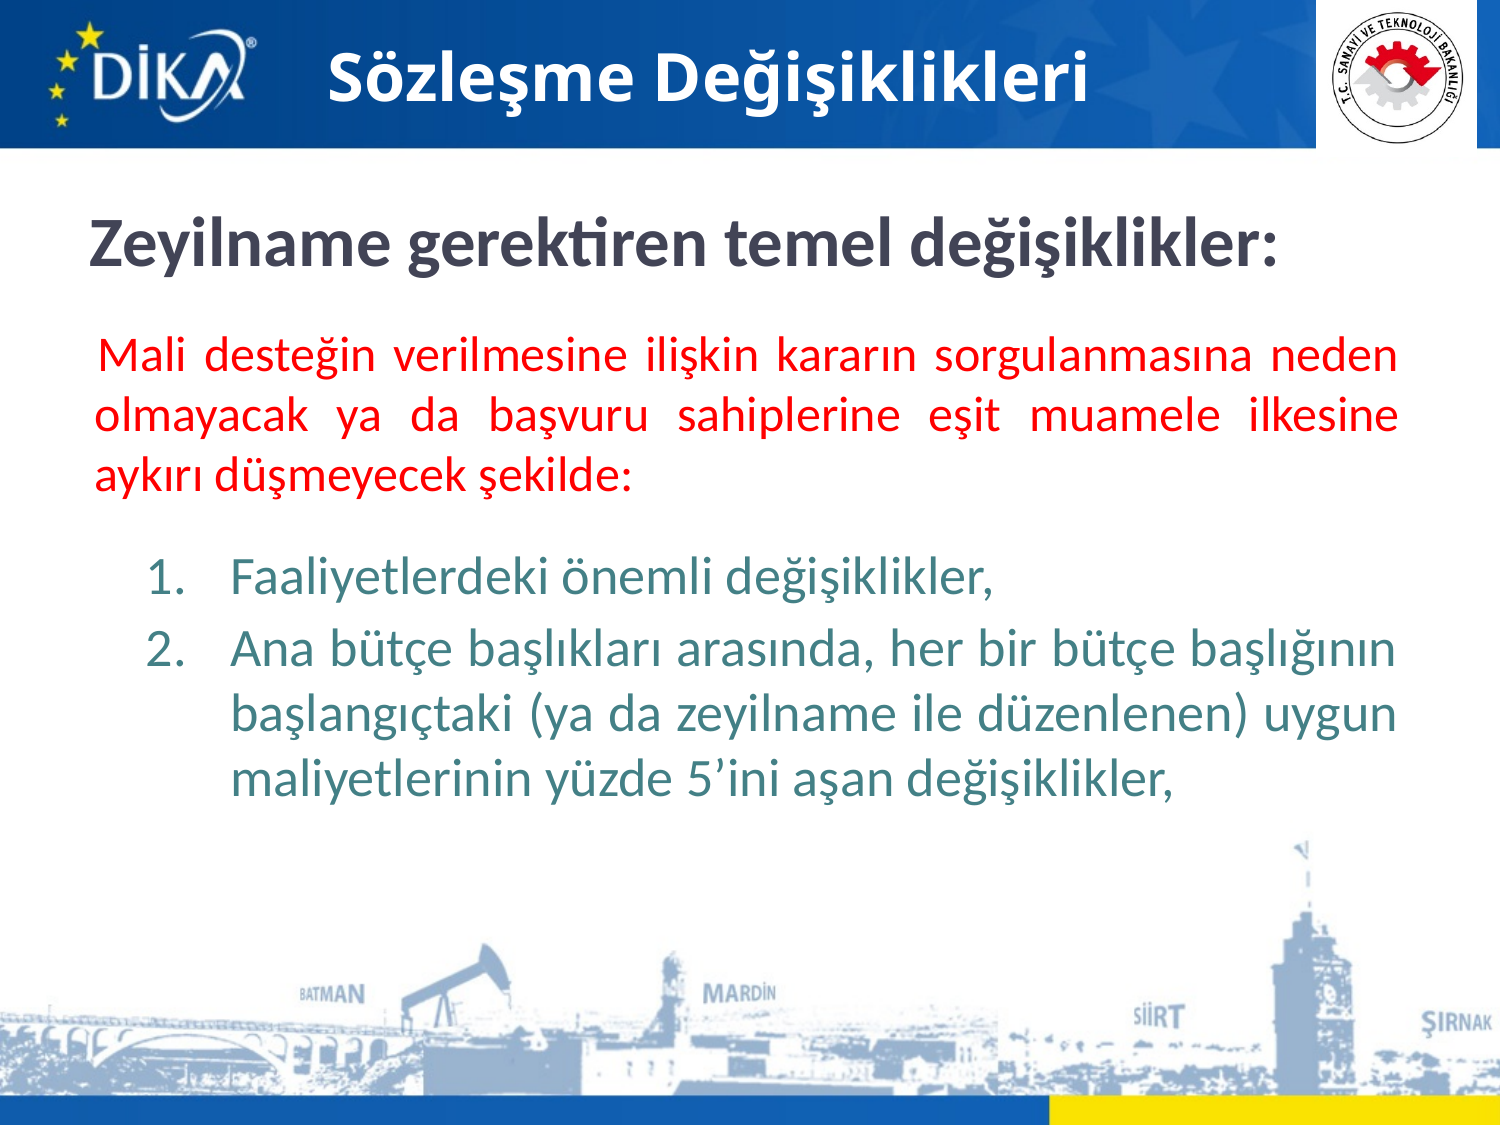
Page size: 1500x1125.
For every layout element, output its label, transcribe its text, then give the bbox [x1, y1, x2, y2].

picture [0, 0, 1500, 1125]
title Zeyilname gerektiren temel değişiklikler: [75, 113, 1425, 363]
list Mali desteğin verilmesine ilişkin kararın sorgulanmasına neden olmayacak ya da başvuru sahiplerine eşit muamele ilkesine aykırı düşmeyecek şekilde: Faaliyetlerdeki önemli değişiklikler, Ana bütçe başlıkları arasında, her bir bütçe başlığının başlangıçtaki (ya da zeyilname ile düzenlenen) uygun maliyetlerinin yüzde 5’ini aşan değişiklikler, [64, 314, 1415, 894]
text_box Sözleşme Değişiklikleri [312, 0, 1176, 149]
